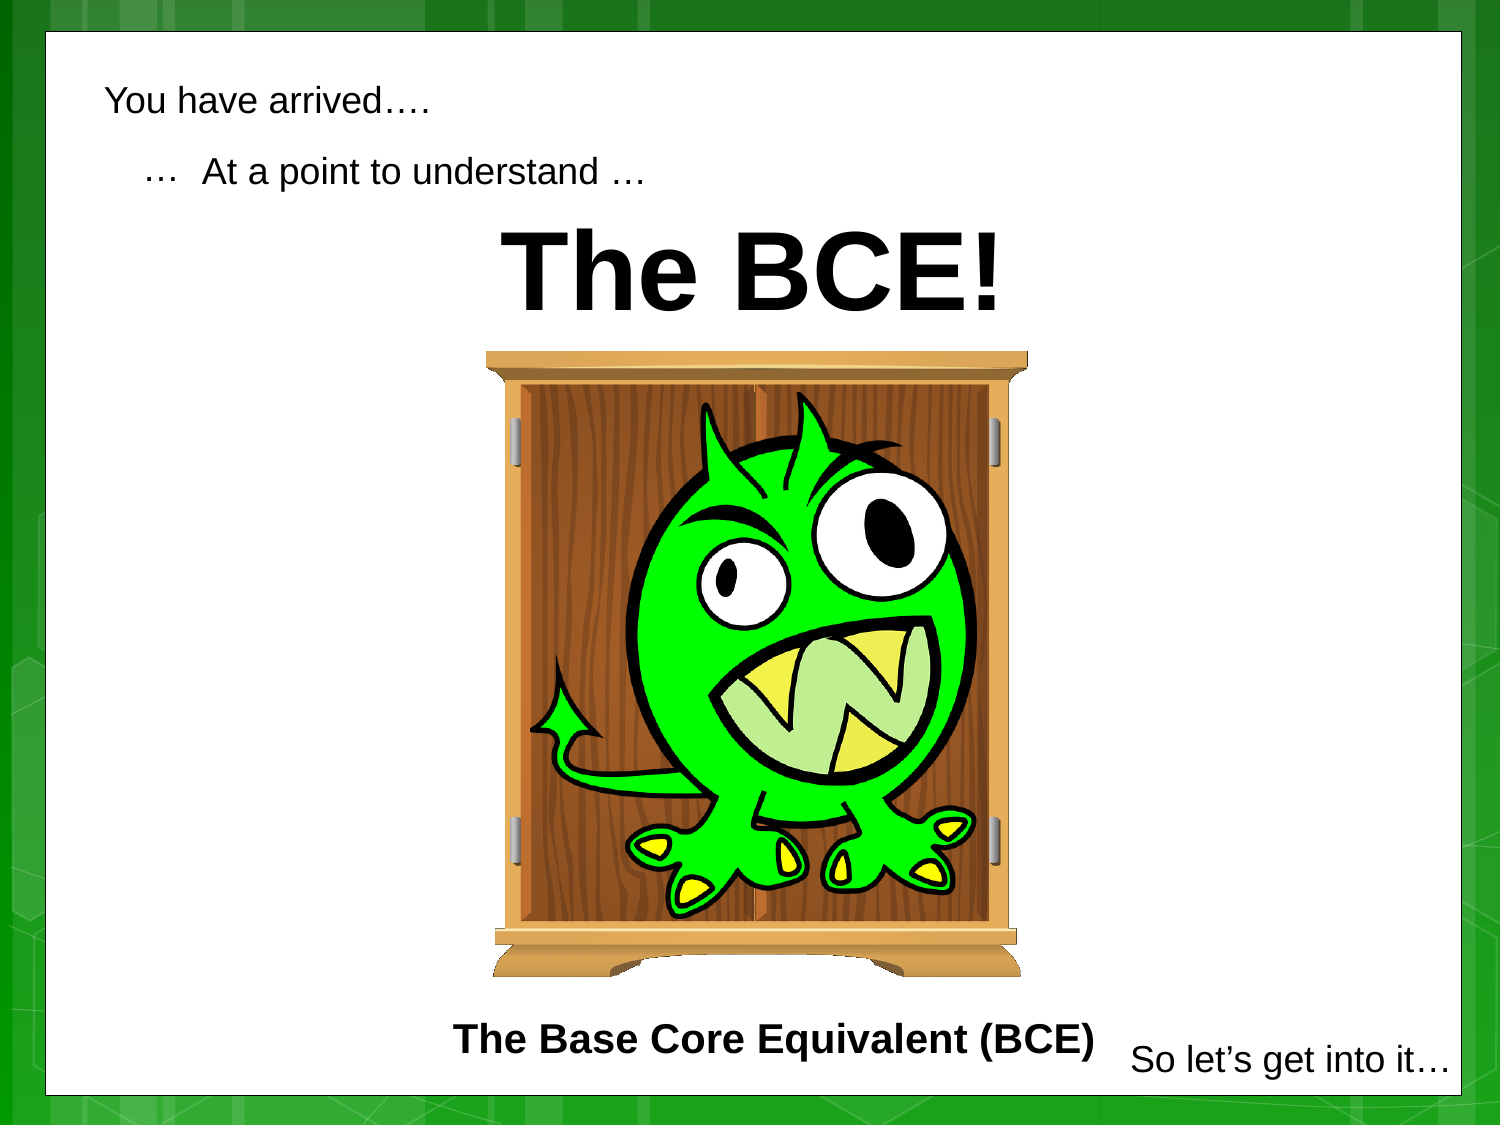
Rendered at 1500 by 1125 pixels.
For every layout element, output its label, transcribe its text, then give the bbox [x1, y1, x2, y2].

text_box So let’s get into it… [1115, 1028, 1468, 1088]
text_box You have arrived…. [88, 68, 457, 129]
text_box At a point to understand … [187, 139, 663, 200]
text_box The Base Core Equivalent (BCE) [438, 1004, 1111, 1070]
text_box The BCE! [485, 190, 1022, 341]
text_box … [127, 136, 206, 197]
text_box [476, 351, 1032, 986]
